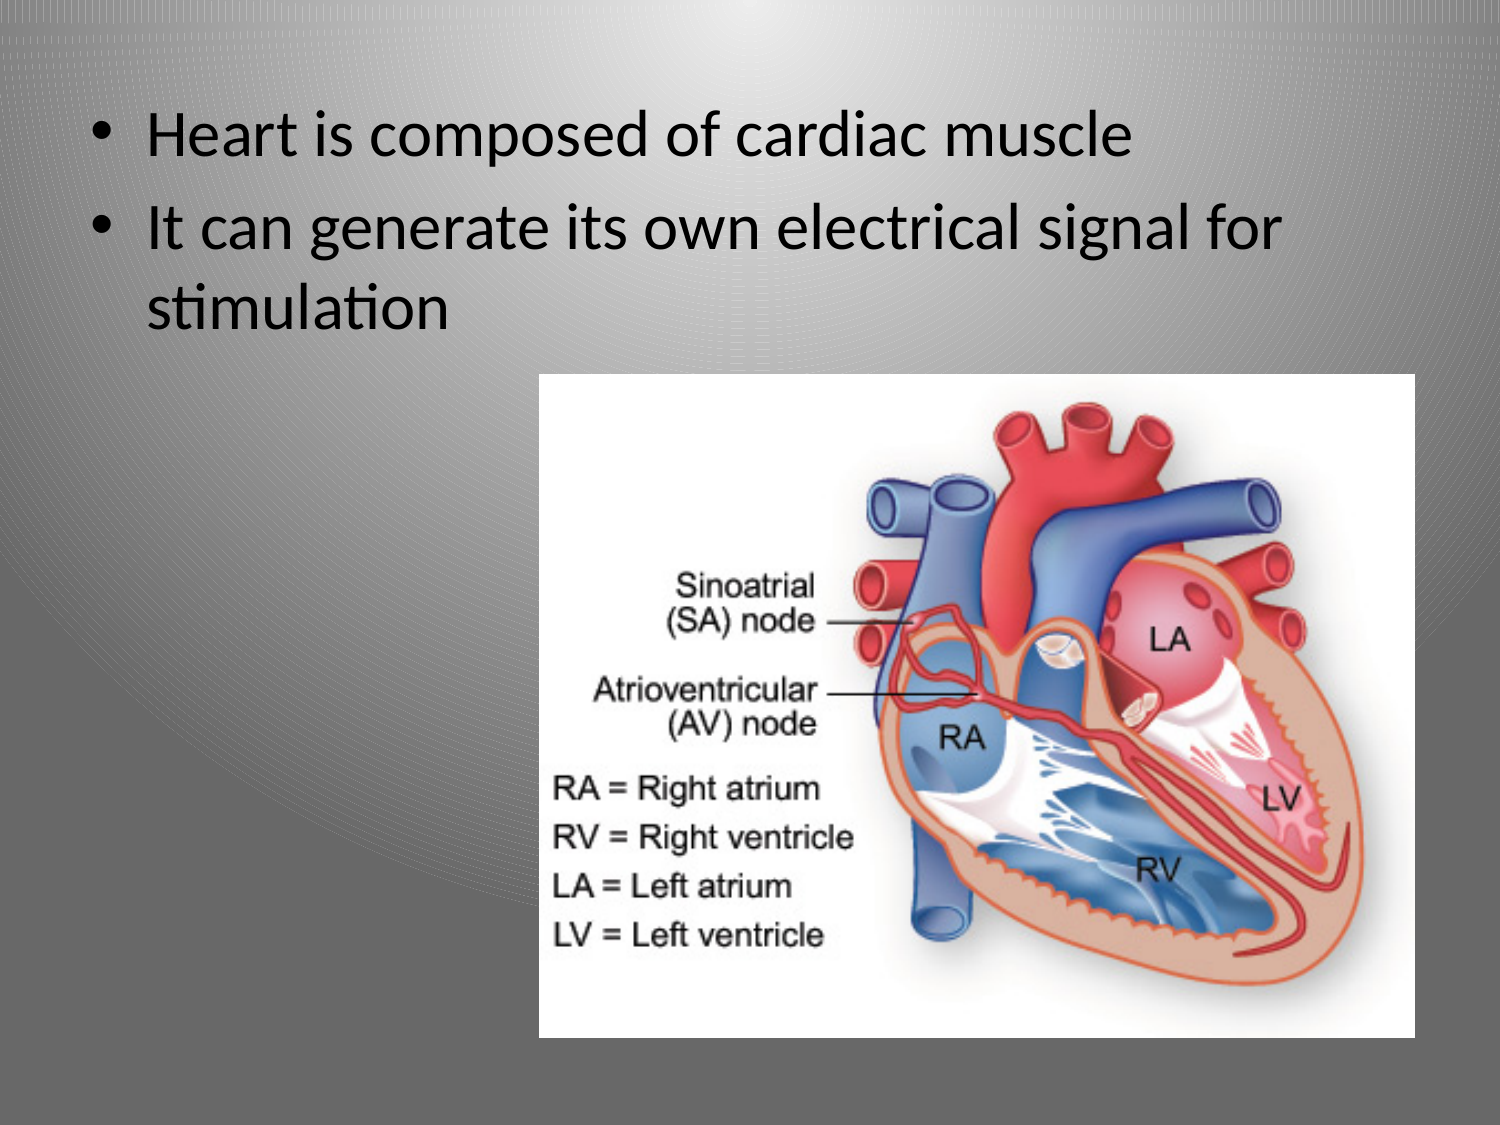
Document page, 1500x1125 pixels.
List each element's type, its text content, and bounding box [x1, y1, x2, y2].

list Heart is composed of cardiac muscle It can generate its own electrical signal for stimulation [75, 82, 1425, 1005]
picture [538, 374, 1415, 1038]
